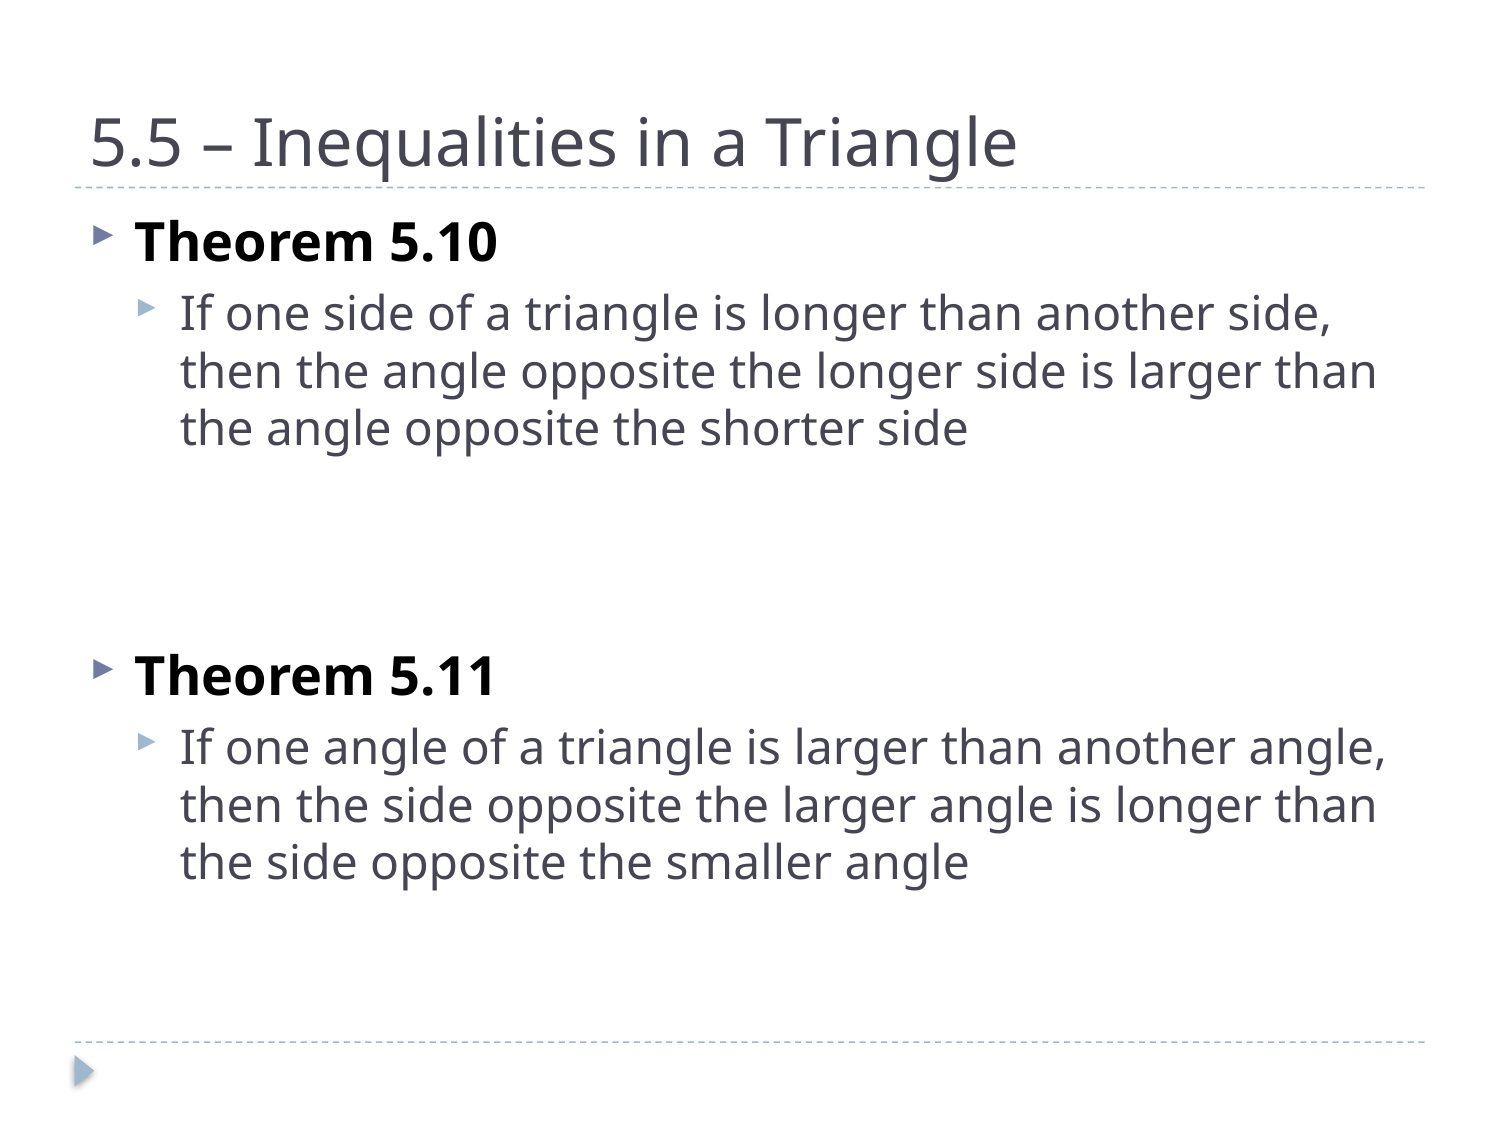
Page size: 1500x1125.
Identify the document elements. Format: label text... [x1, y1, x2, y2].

title 5.5 – Inequalities in a Triangle [75, 24, 1425, 188]
list Theorem 5.10 If one side of a triangle is longer than another side, then the angle opposite the longer side is larger than the angle opposite the shorter side Theorem 5.11 If one angle of a triangle is larger than another angle, then the side opposite the larger angle is longer than the side opposite the smaller angle [75, 200, 1425, 1010]
